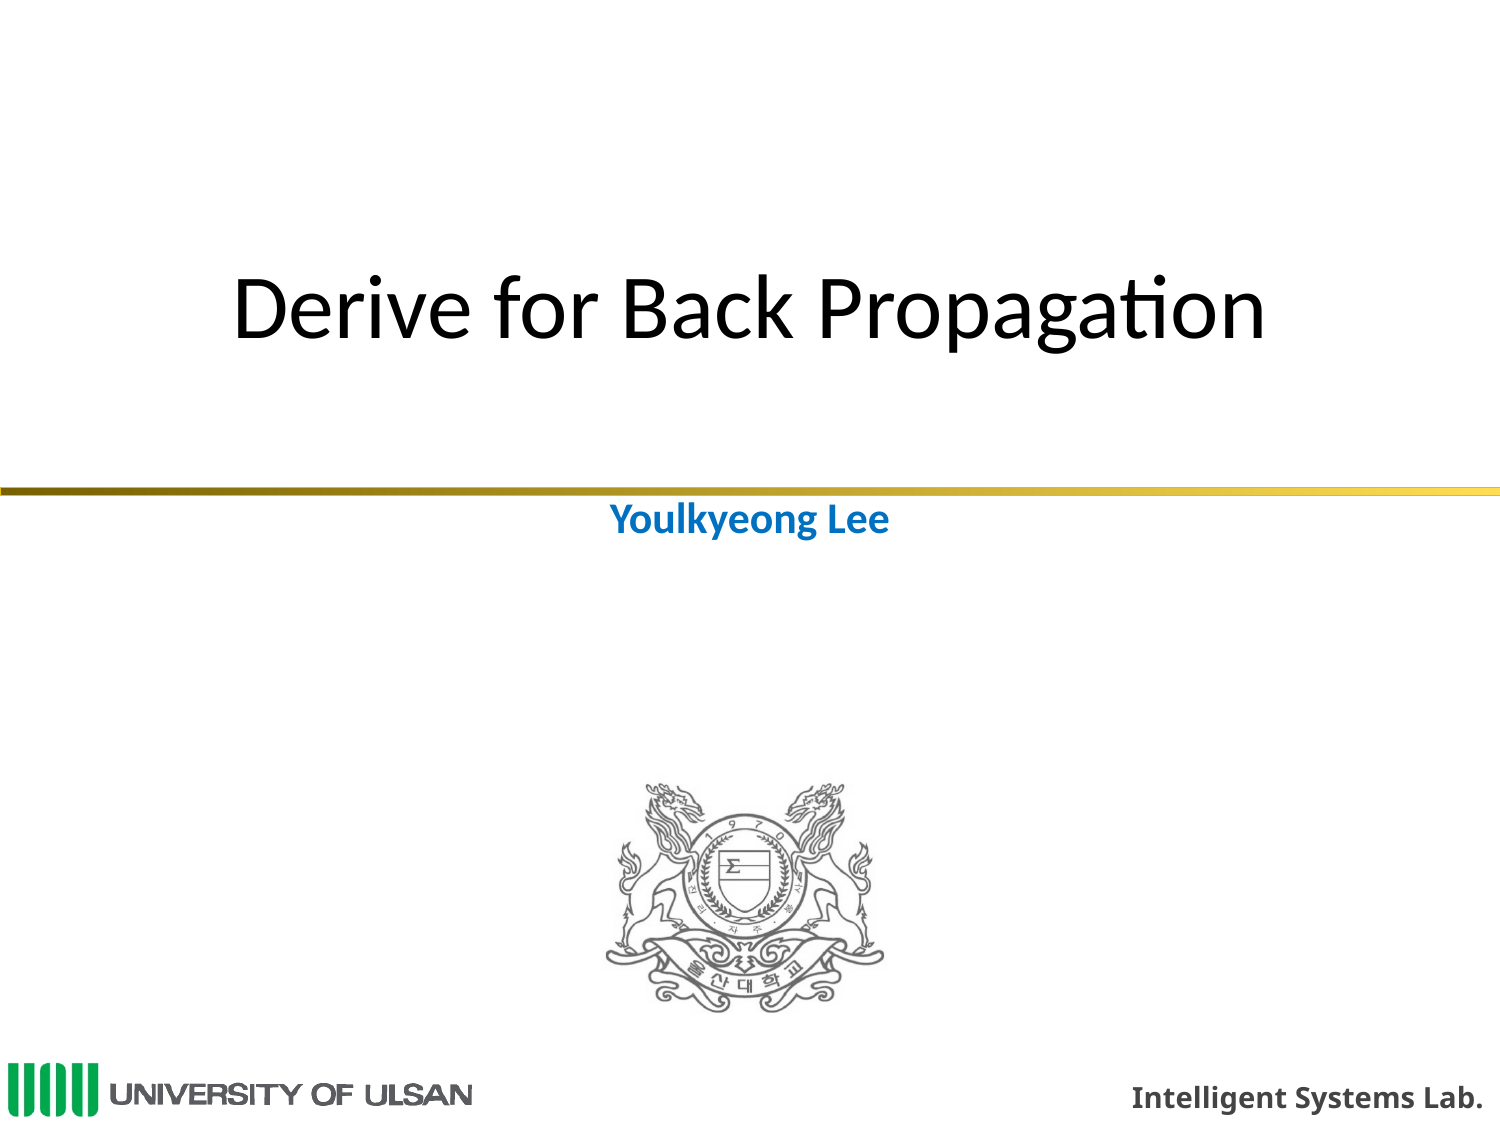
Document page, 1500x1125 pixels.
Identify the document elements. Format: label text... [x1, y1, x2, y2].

picture [5, 1058, 101, 1118]
subtitle Youlkyeong Lee [187, 482, 1313, 841]
title Derive for Back Propagation [22, 155, 1477, 449]
